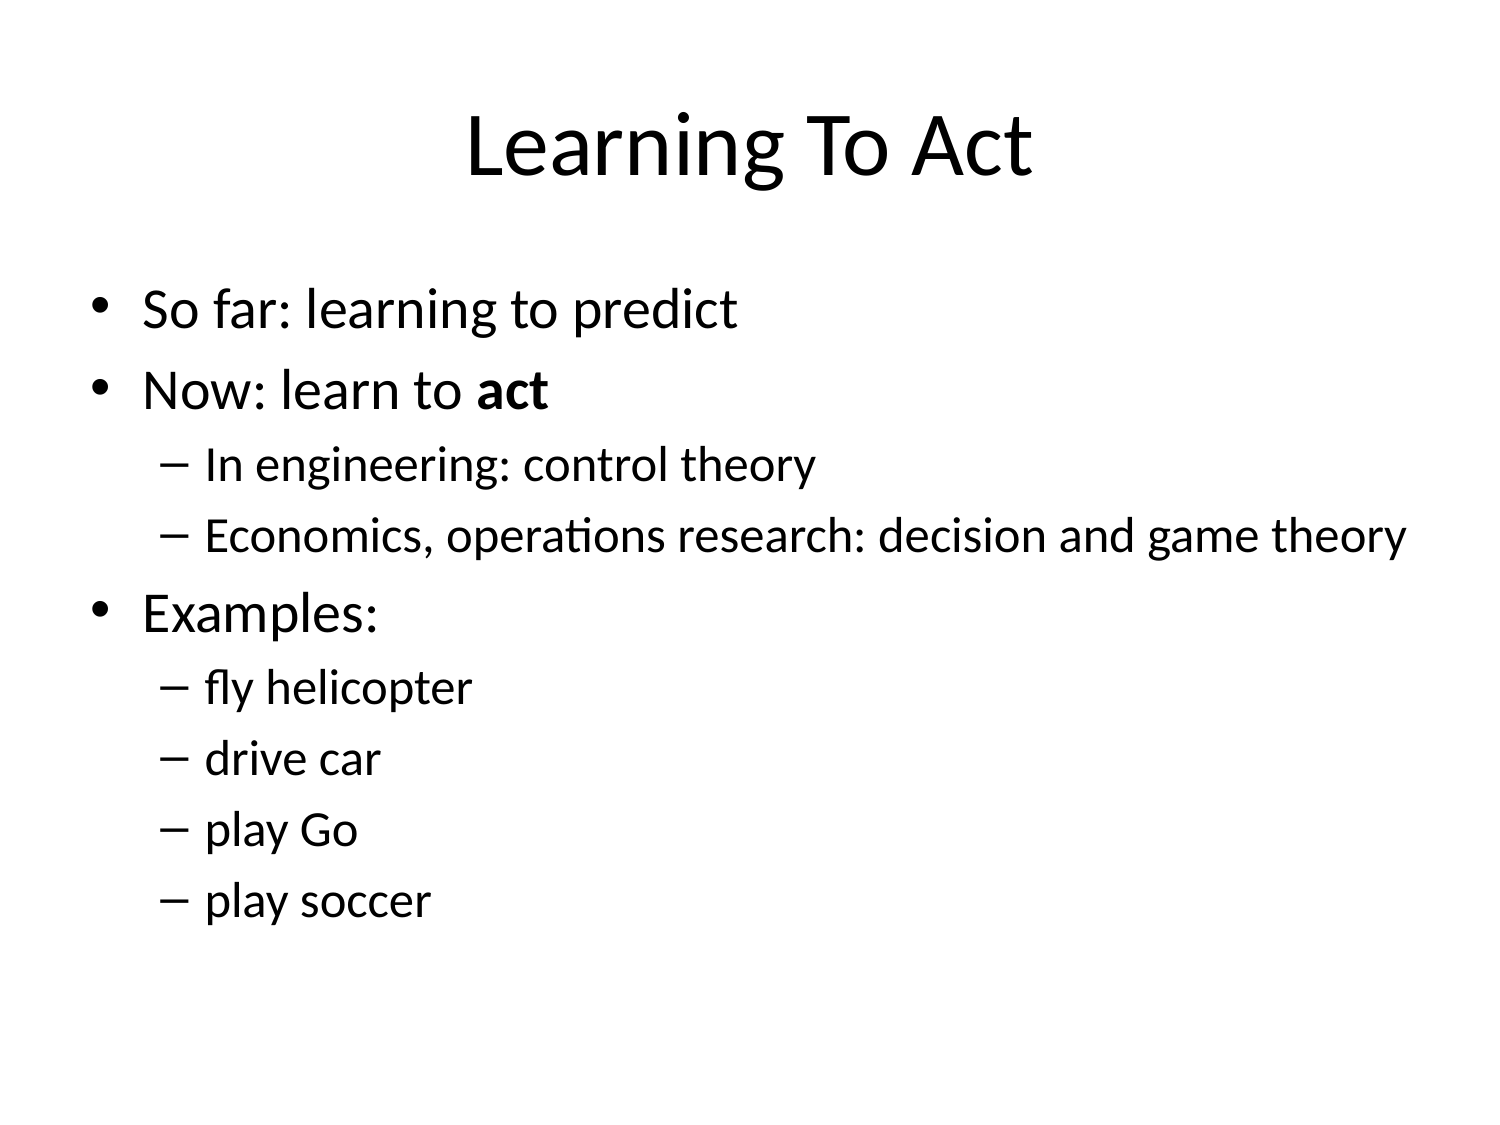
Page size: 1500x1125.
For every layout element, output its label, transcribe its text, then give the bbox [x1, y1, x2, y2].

title Learning To Act [75, 45, 1425, 233]
list So far: learning to predict Now: learn to act In engineering: control theory Economics, operations research: decision and game theory Examples: fly helicopter drive car play Go play soccer [75, 262, 1425, 993]
